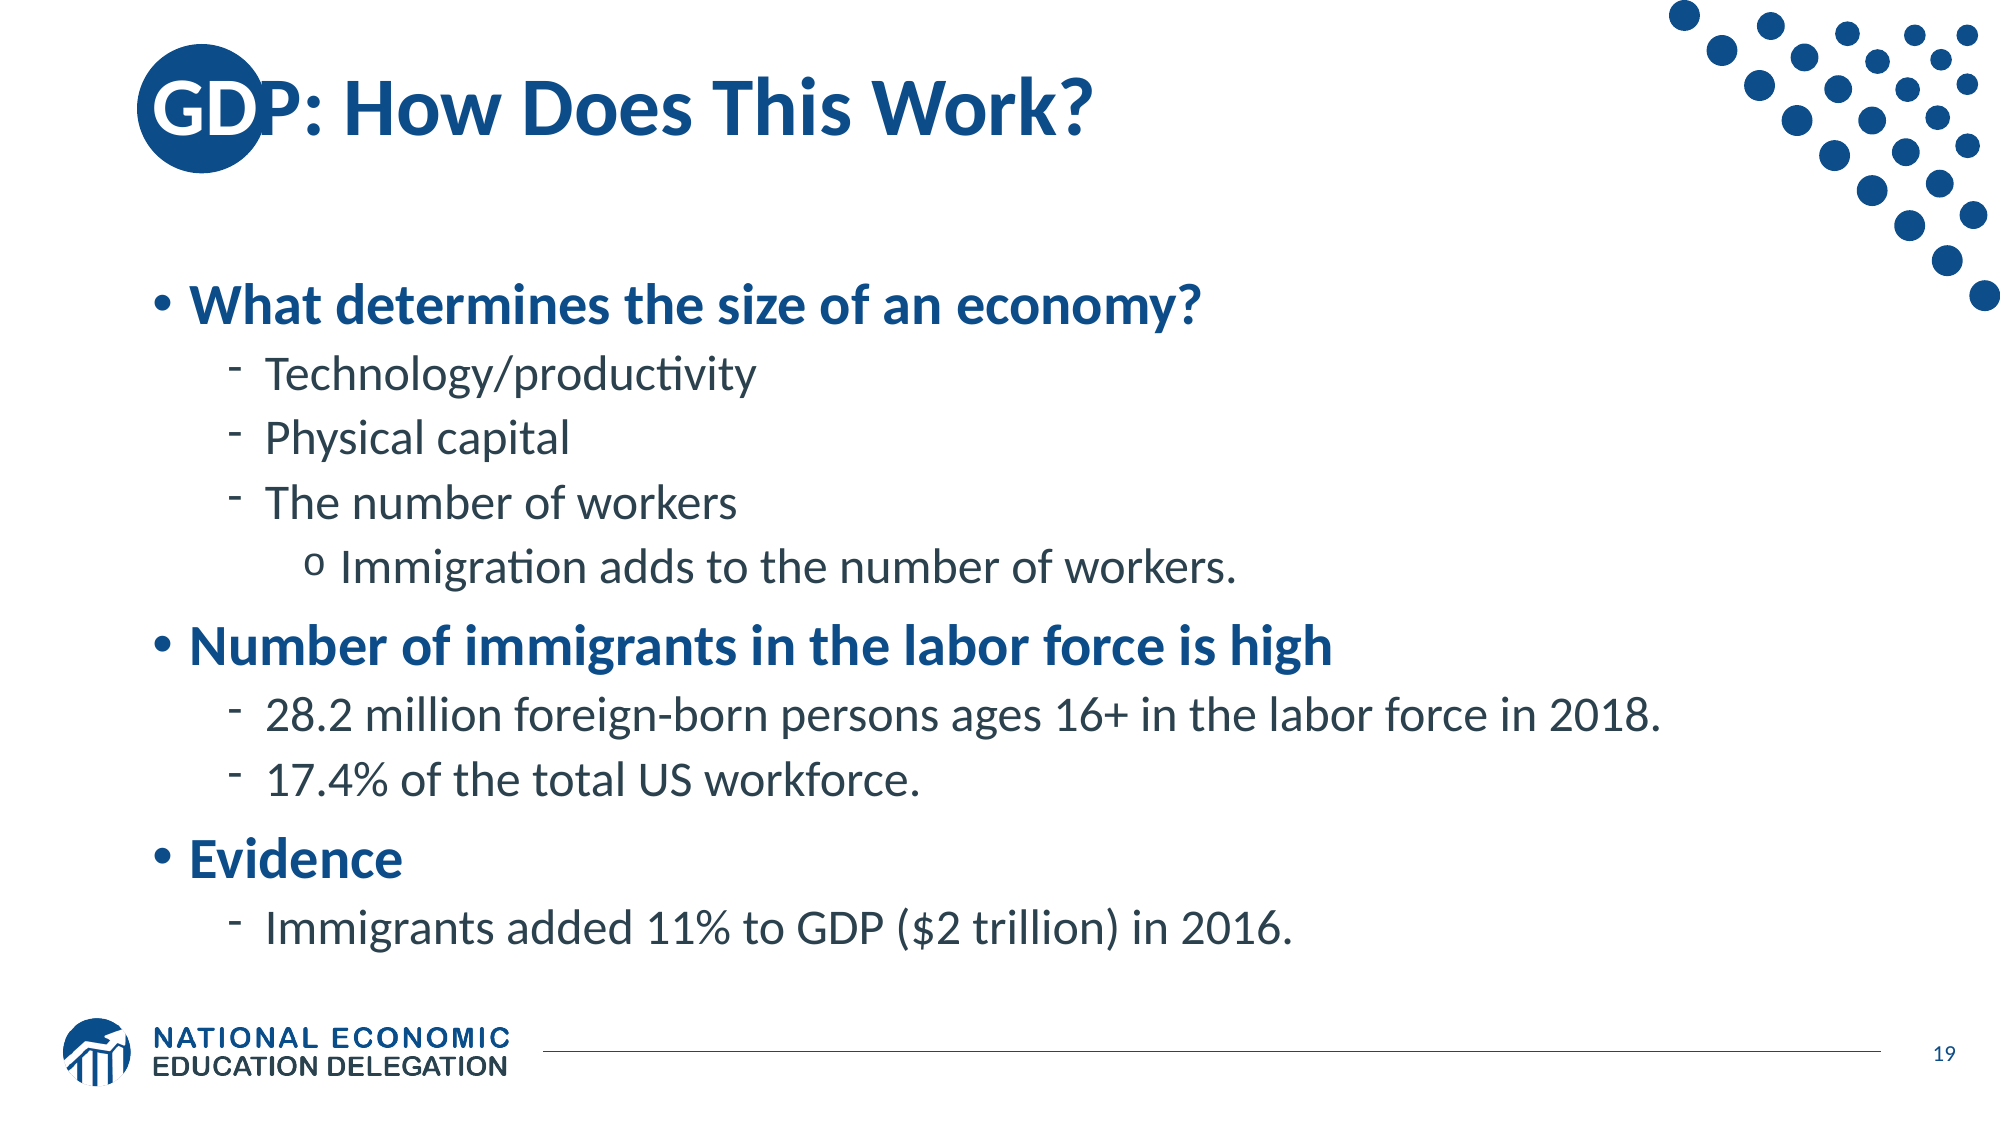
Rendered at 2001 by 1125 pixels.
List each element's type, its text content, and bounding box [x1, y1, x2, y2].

slide_number 19 [1521, 1022, 1972, 1082]
title GDP: How Does This Work? [137, 0, 1870, 218]
list What determines the size of an economy? Technology/productivity Physical capital The number of workers Immigration adds to the number of workers. Number of immigrants in the labor force is high 28.2 million foreign-born persons ages 16+ in the labor force in 2018. 17.4% of the total US workforce. Evidence Immigrants added 11% to GDP ($2 trillion) in 2016. [137, 257, 1863, 972]
picture [55, 1013, 520, 1091]
